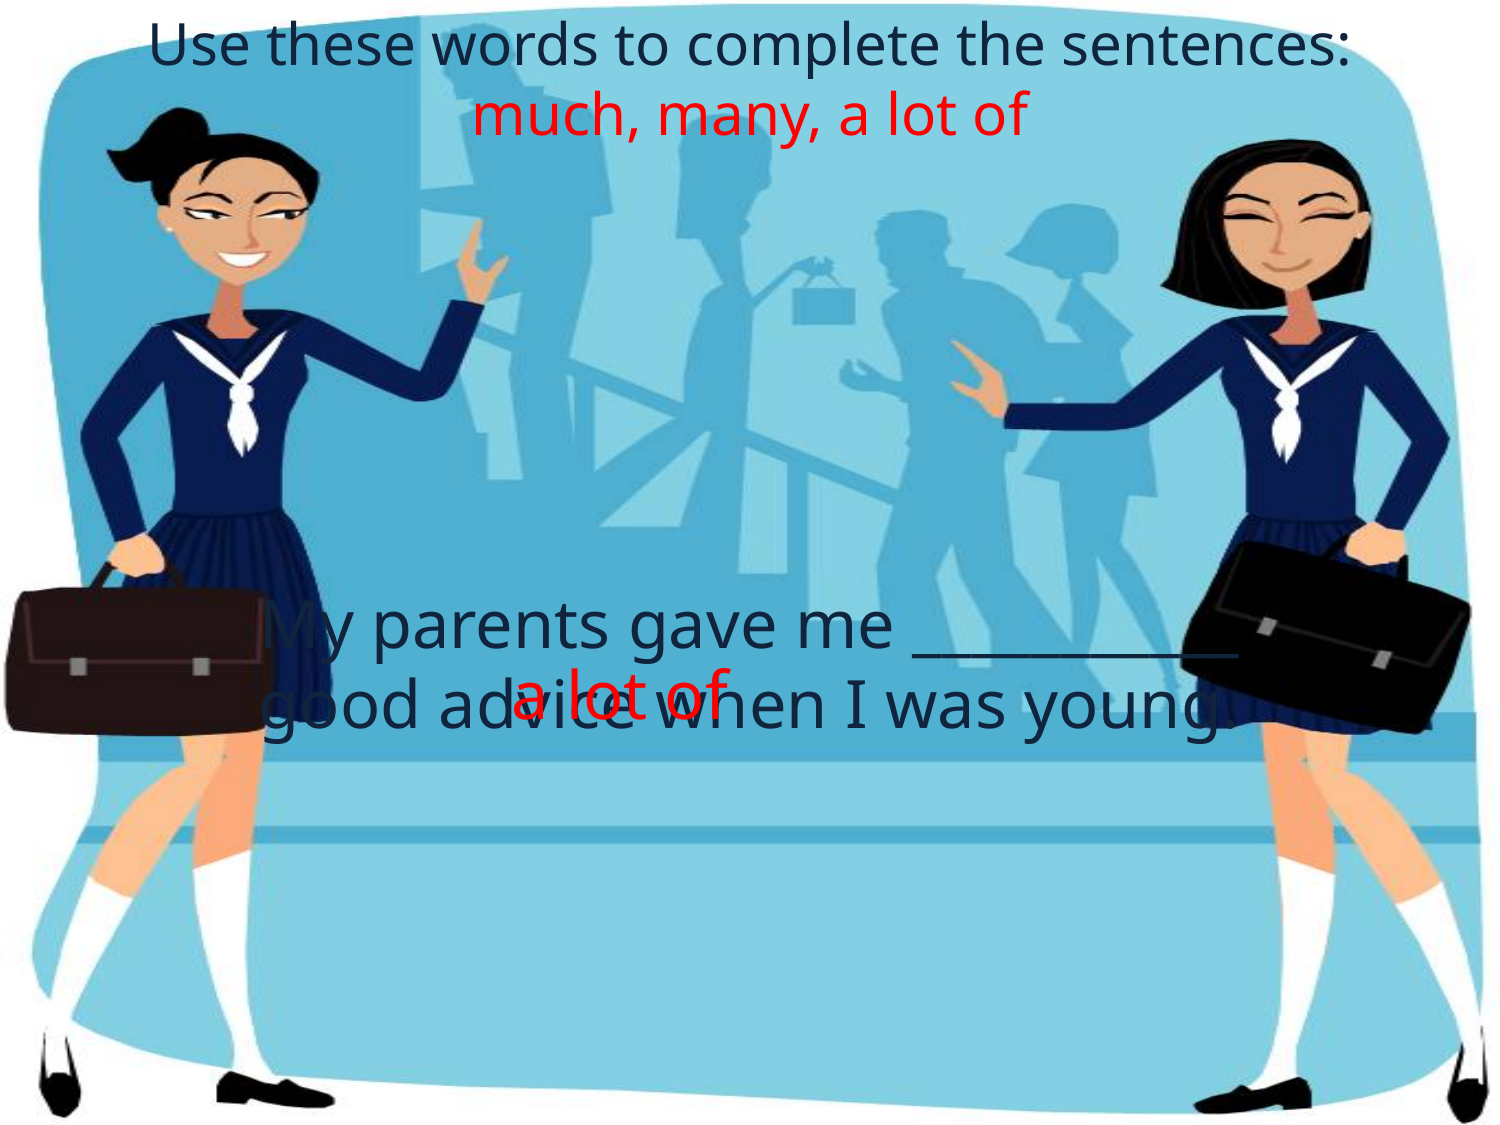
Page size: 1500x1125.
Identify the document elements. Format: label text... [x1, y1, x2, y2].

picture [0, 225, 1500, 1125]
text_box Use these words to complete the sentences: much, many, a lot of [0, 0, 1500, 225]
text_box My parents gave me ___________ good advice when I was young. [182, 574, 1317, 749]
text_box a lot of [371, 645, 869, 740]
